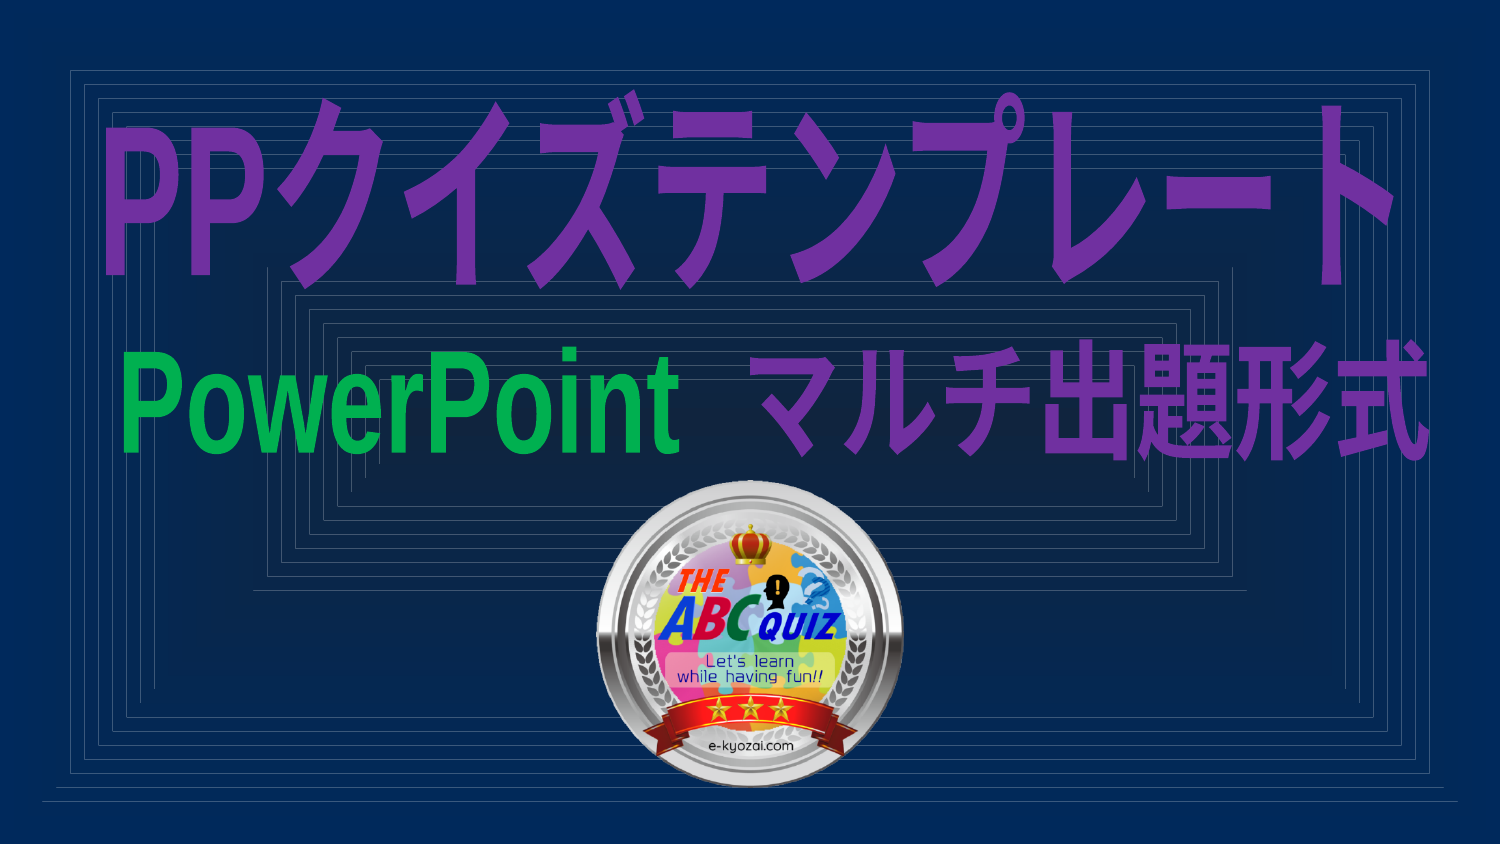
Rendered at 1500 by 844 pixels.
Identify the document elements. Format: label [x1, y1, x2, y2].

picture [596, 480, 904, 789]
